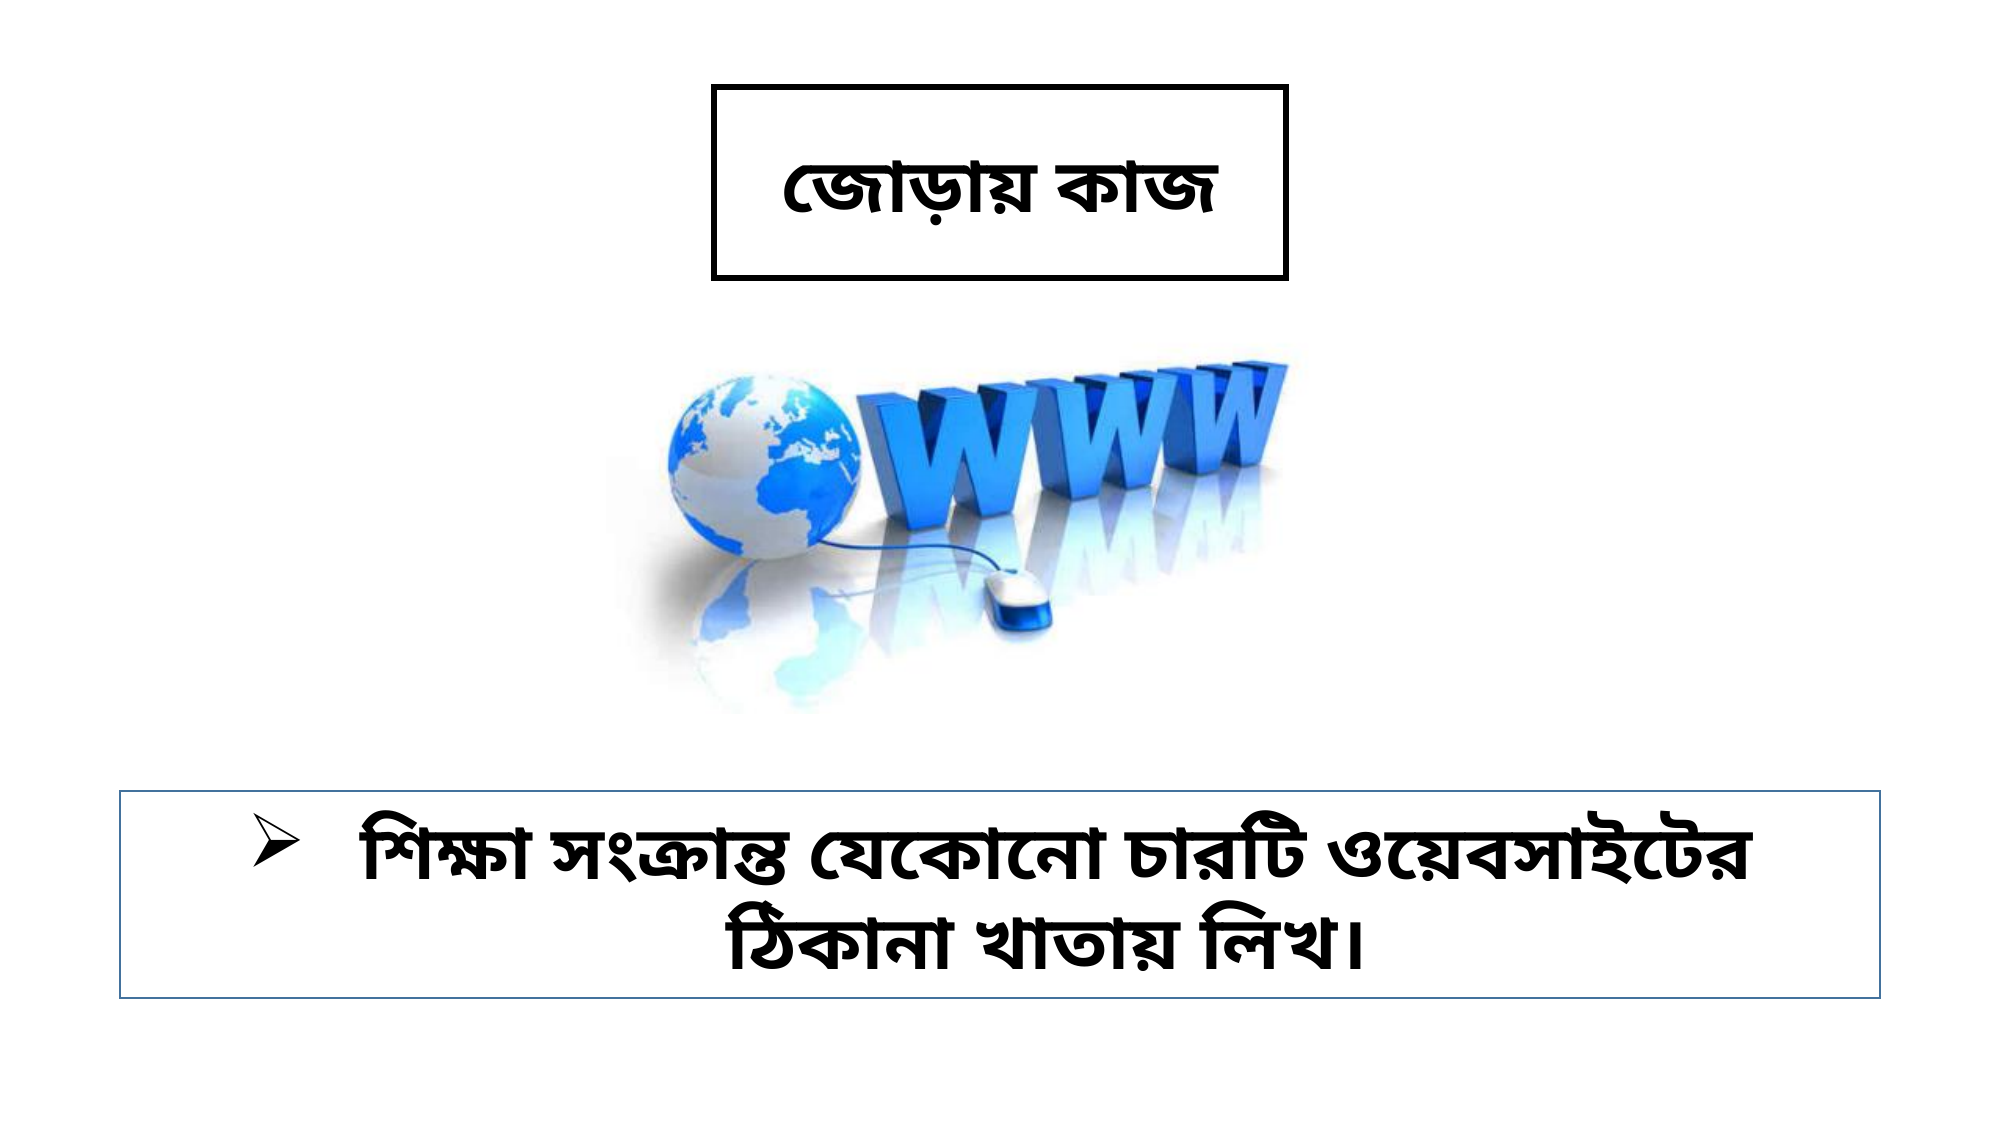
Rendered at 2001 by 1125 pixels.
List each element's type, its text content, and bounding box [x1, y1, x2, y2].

picture [606, 319, 1319, 714]
text_box শিক্ষা সংক্রান্ত যেকোনো চারটি ওয়েবসাইটের ঠিকানা খাতায় লিখ। [119, 790, 1881, 999]
text_box জোড়ায় কাজ [713, 86, 1287, 279]
